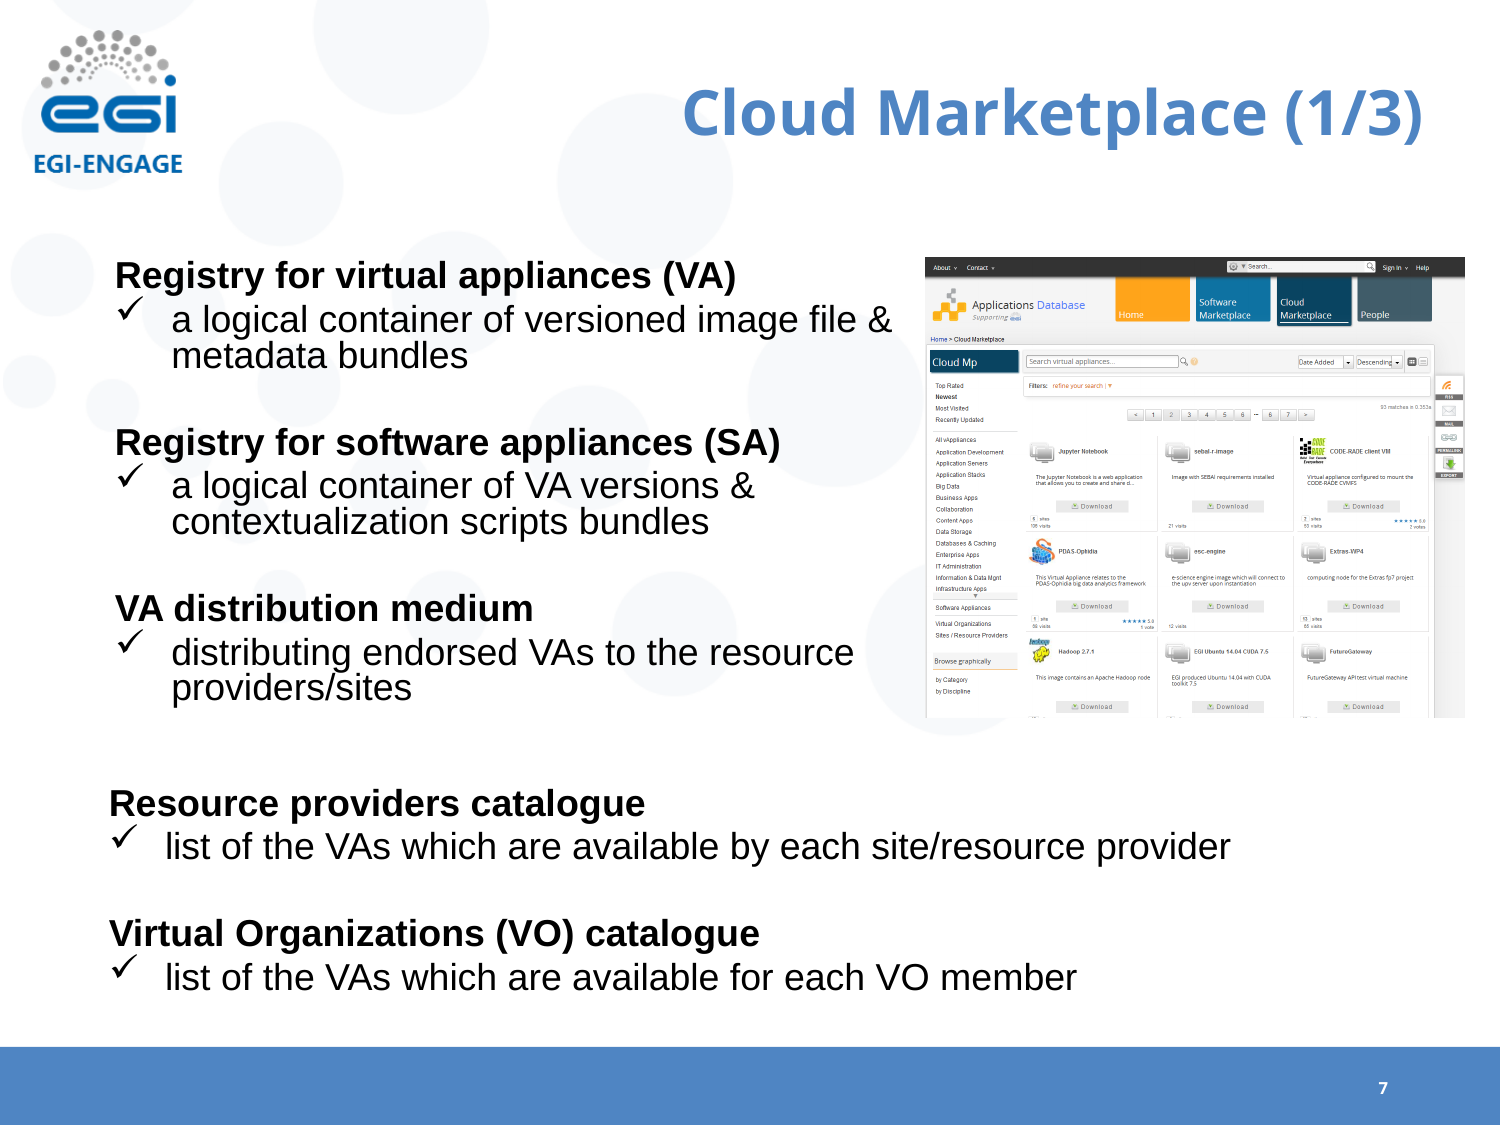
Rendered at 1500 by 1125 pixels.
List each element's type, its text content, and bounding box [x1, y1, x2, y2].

title Cloud Marketplace (1/3) [198, 44, 1426, 177]
list Resource providers catalogue list of the VAs which are available by each site/resource provider Virtual Organizations (VO) catalogue list of the VAs which are available for each VO member [93, 727, 1477, 1020]
list Registry for virtual appliances (VA) a logical container of versioned image file & metadata bundles Registry for software appliances (SA) a logical container of VA versions & contextualization scripts bundles VA distribution medium distributing endorsed VAs to the resource providers/sites [99, 200, 926, 715]
picture [3, 0, 1466, 772]
